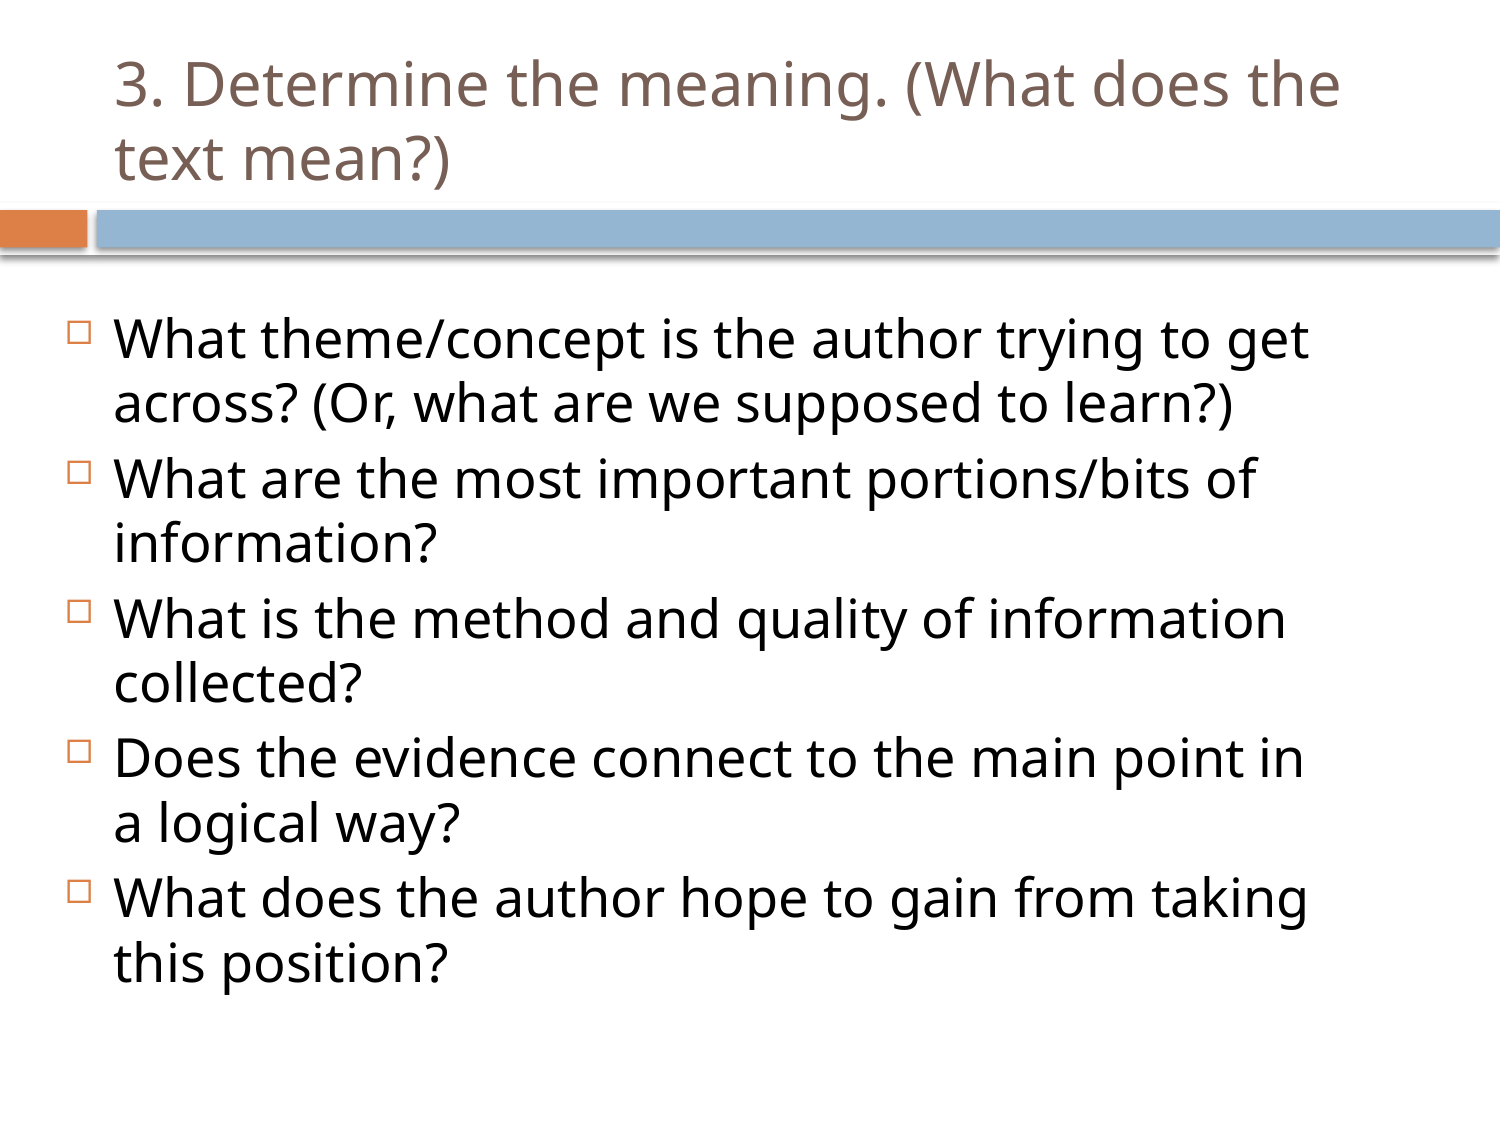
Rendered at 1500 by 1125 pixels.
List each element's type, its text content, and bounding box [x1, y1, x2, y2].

list What theme/concept is the author trying to get across? (Or, what are we supposed to learn?) What are the most important portions/bits of information? What is the method and quality of information collected? Does the evidence connect to the main point in a logical way? What does the author hope to gain from taking this position? [50, 296, 1338, 1038]
title 3. Determine the meaning. (What does the text mean?) [99, 37, 1438, 200]
